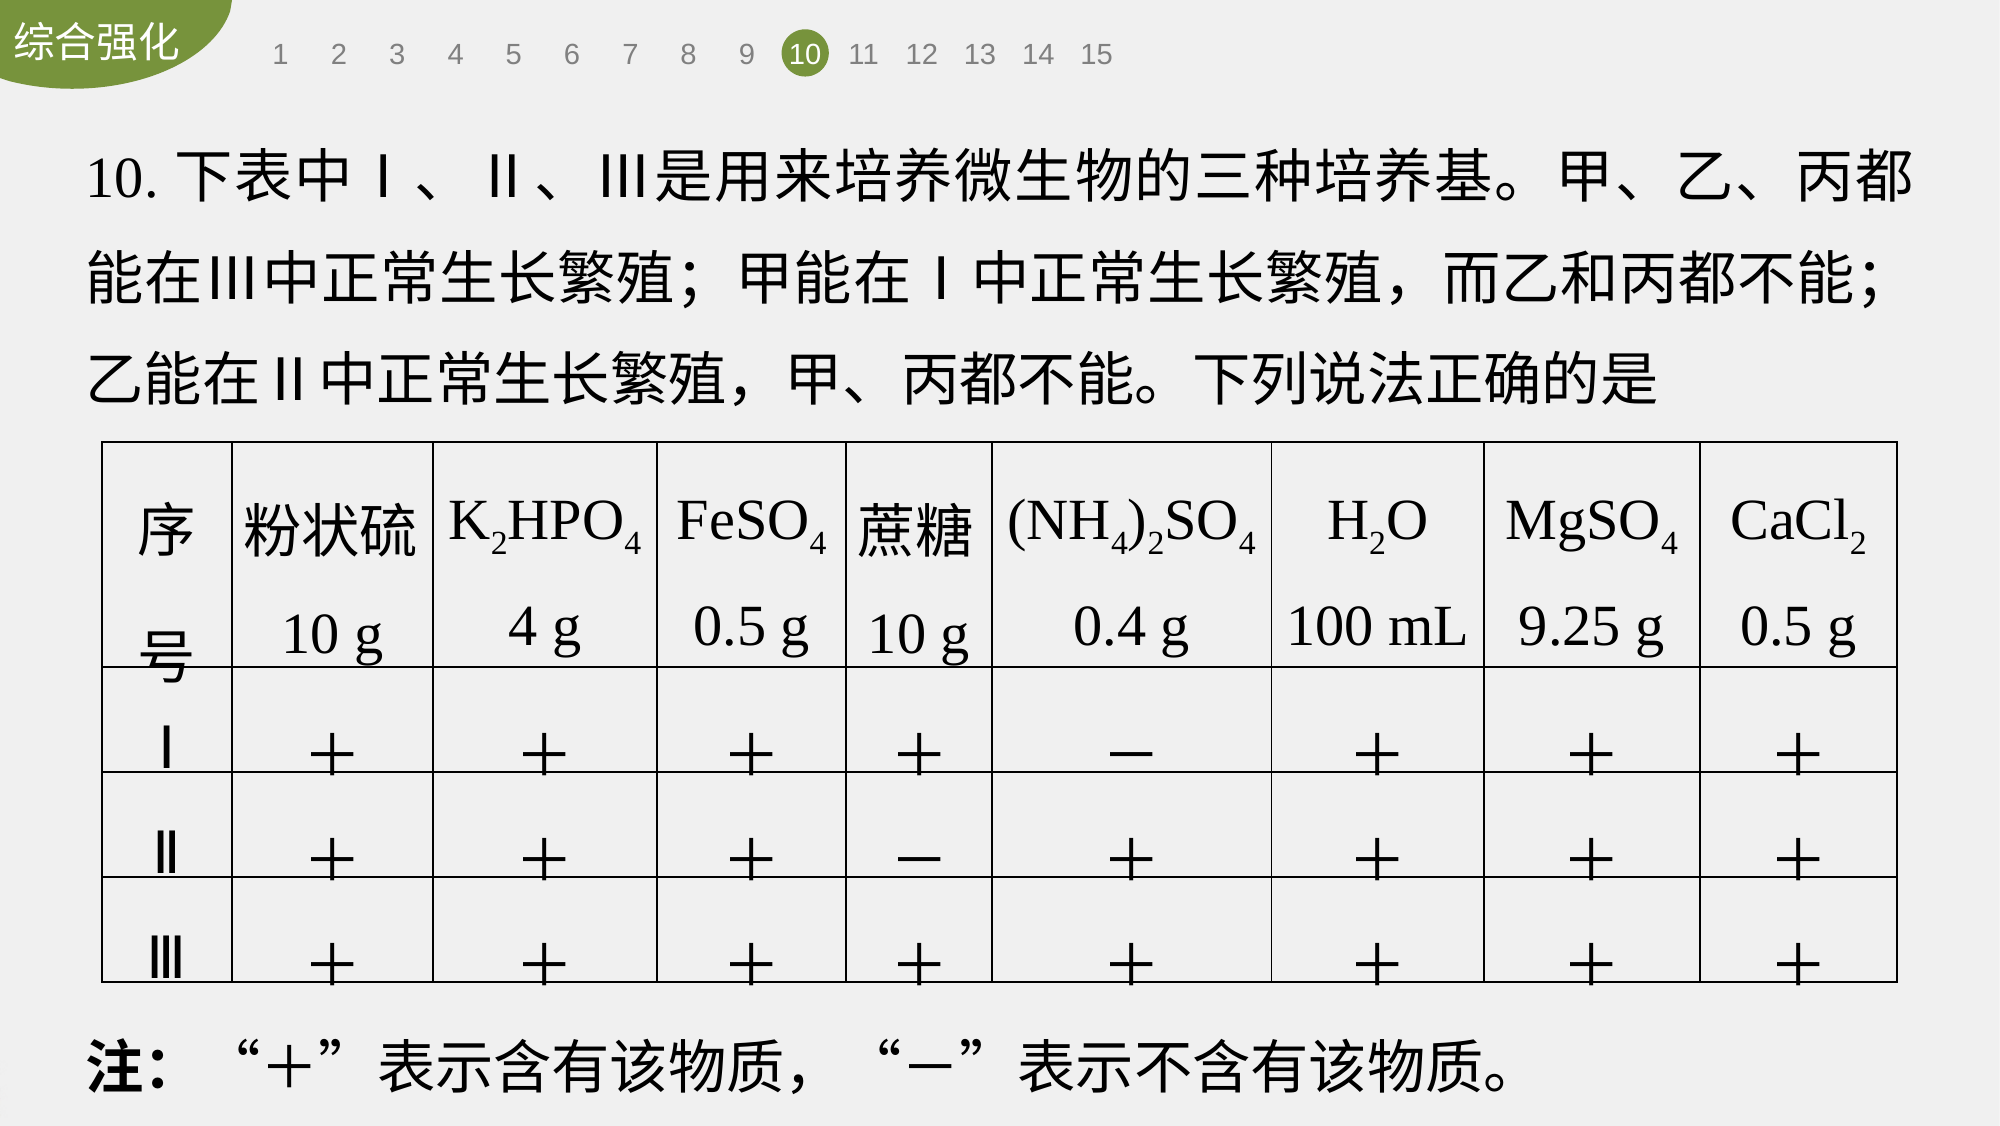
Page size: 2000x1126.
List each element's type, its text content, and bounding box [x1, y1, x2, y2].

text_box 8 [665, 29, 713, 77]
text_box 3 [373, 29, 421, 77]
table_cell ＋ [1272, 668, 1483, 771]
text_box 15 [1073, 29, 1121, 77]
table_cell ＋ [1701, 878, 1896, 981]
text_box 11 [839, 29, 888, 77]
table_cell ＋ [993, 773, 1271, 876]
text_box 9 [723, 29, 771, 77]
text_box 10 [781, 29, 829, 77]
table_cell － [847, 773, 991, 876]
table_header 序号 [103, 443, 231, 666]
table_cell ＋ [1701, 773, 1896, 876]
table_cell － [993, 668, 1271, 771]
table_header 粉状硫10 g [233, 443, 432, 666]
table_cell Ⅰ [103, 668, 231, 771]
table_cell ＋ [233, 878, 432, 981]
text_box 12 [898, 29, 946, 77]
text_box 6 [548, 29, 596, 77]
text_box 7 [606, 29, 654, 77]
text_box 13 [956, 29, 1004, 77]
table_cell ＋ [434, 878, 656, 981]
table_header 蔗糖10 g [847, 443, 991, 666]
table_cell ＋ [658, 668, 845, 771]
text_box 4 [431, 29, 480, 77]
text_box 14 [1014, 29, 1062, 77]
table_header FeSO4 0.5 g [658, 443, 845, 666]
picture [0, 0, 2000, 1126]
table_cell Ⅱ [103, 773, 231, 876]
table_cell ＋ [658, 878, 845, 981]
text_box 5 [490, 29, 538, 77]
table_cell ＋ [434, 773, 656, 876]
table_cell ＋ [847, 878, 991, 981]
table_header H2O 100 mL [1272, 443, 1483, 666]
table_cell ＋ [233, 773, 432, 876]
table_cell ＋ [1485, 878, 1699, 981]
table_header K2HPO4 4 g [434, 443, 656, 666]
table_cell ＋ [993, 878, 1271, 981]
table_cell ＋ [434, 668, 656, 771]
table_header (NH4)2SO4 0.4 g [993, 443, 1271, 666]
text_box 10.下表中Ⅰ、Ⅱ、Ⅲ是用来培养微生物的三种培养基。甲、乙、丙都能在Ⅲ中正常生长繁殖；甲能在Ⅰ中正常生长繁殖，而乙和丙都不能；乙能在Ⅱ中正常生长繁殖，甲、丙都不能。下列说法正确的是 [71, 100, 1929, 420]
table_cell ＋ [847, 668, 991, 771]
table_cell ＋ [1272, 773, 1483, 876]
text_box 2 [315, 29, 363, 77]
table_cell ＋ [1485, 773, 1699, 876]
table_cell ＋ [658, 773, 845, 876]
text_box 注：“＋”表示含有该物质，“－”表示不含有该物质。 [71, 988, 1929, 1108]
table_header MgSO4 9.25 g [1485, 443, 1699, 666]
table_header CaCl2 0.5 g [1701, 443, 1896, 666]
table_cell ＋ [1701, 668, 1896, 771]
table_cell ＋ [233, 668, 432, 771]
table_cell ＋ [1272, 878, 1483, 981]
table_cell Ⅲ [103, 878, 231, 981]
table_cell ＋ [1485, 668, 1699, 771]
text_box 1 [257, 29, 305, 77]
